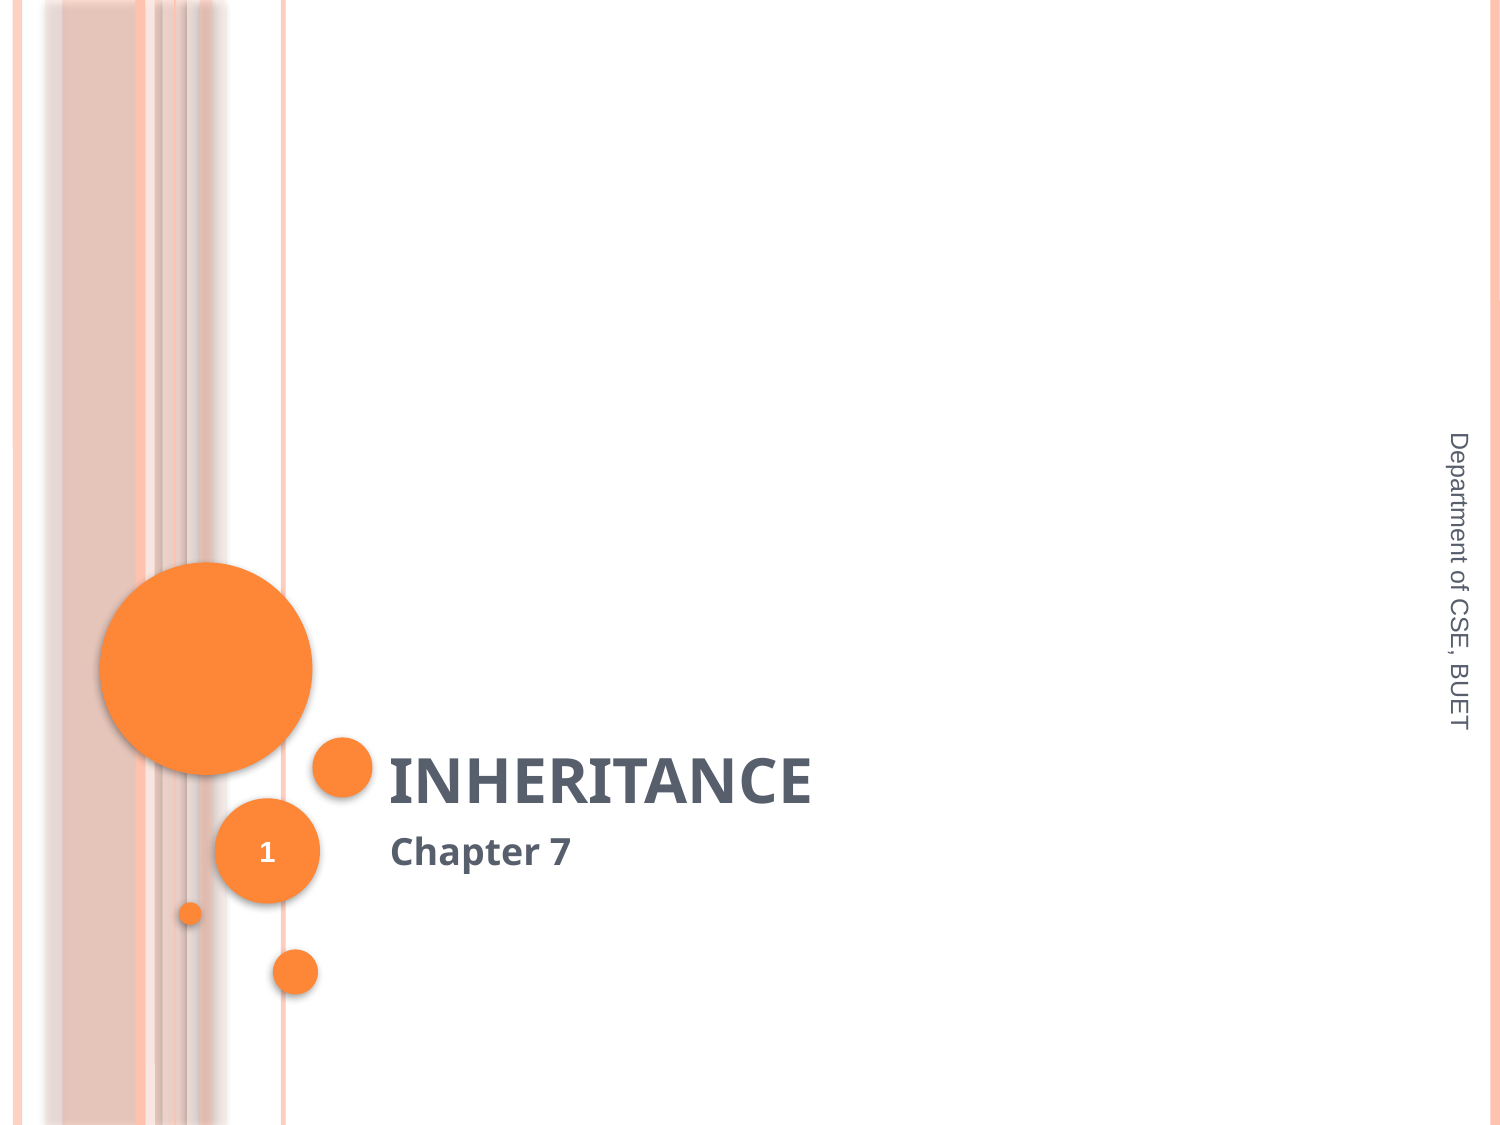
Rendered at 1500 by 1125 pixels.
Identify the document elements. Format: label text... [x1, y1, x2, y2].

slide_number 1 [217, 808, 318, 894]
footer Department of CSE, BUET [1429, 417, 1493, 1018]
subtitle Chapter 7 [375, 820, 1388, 1046]
title Inheritance [375, 512, 1388, 820]
